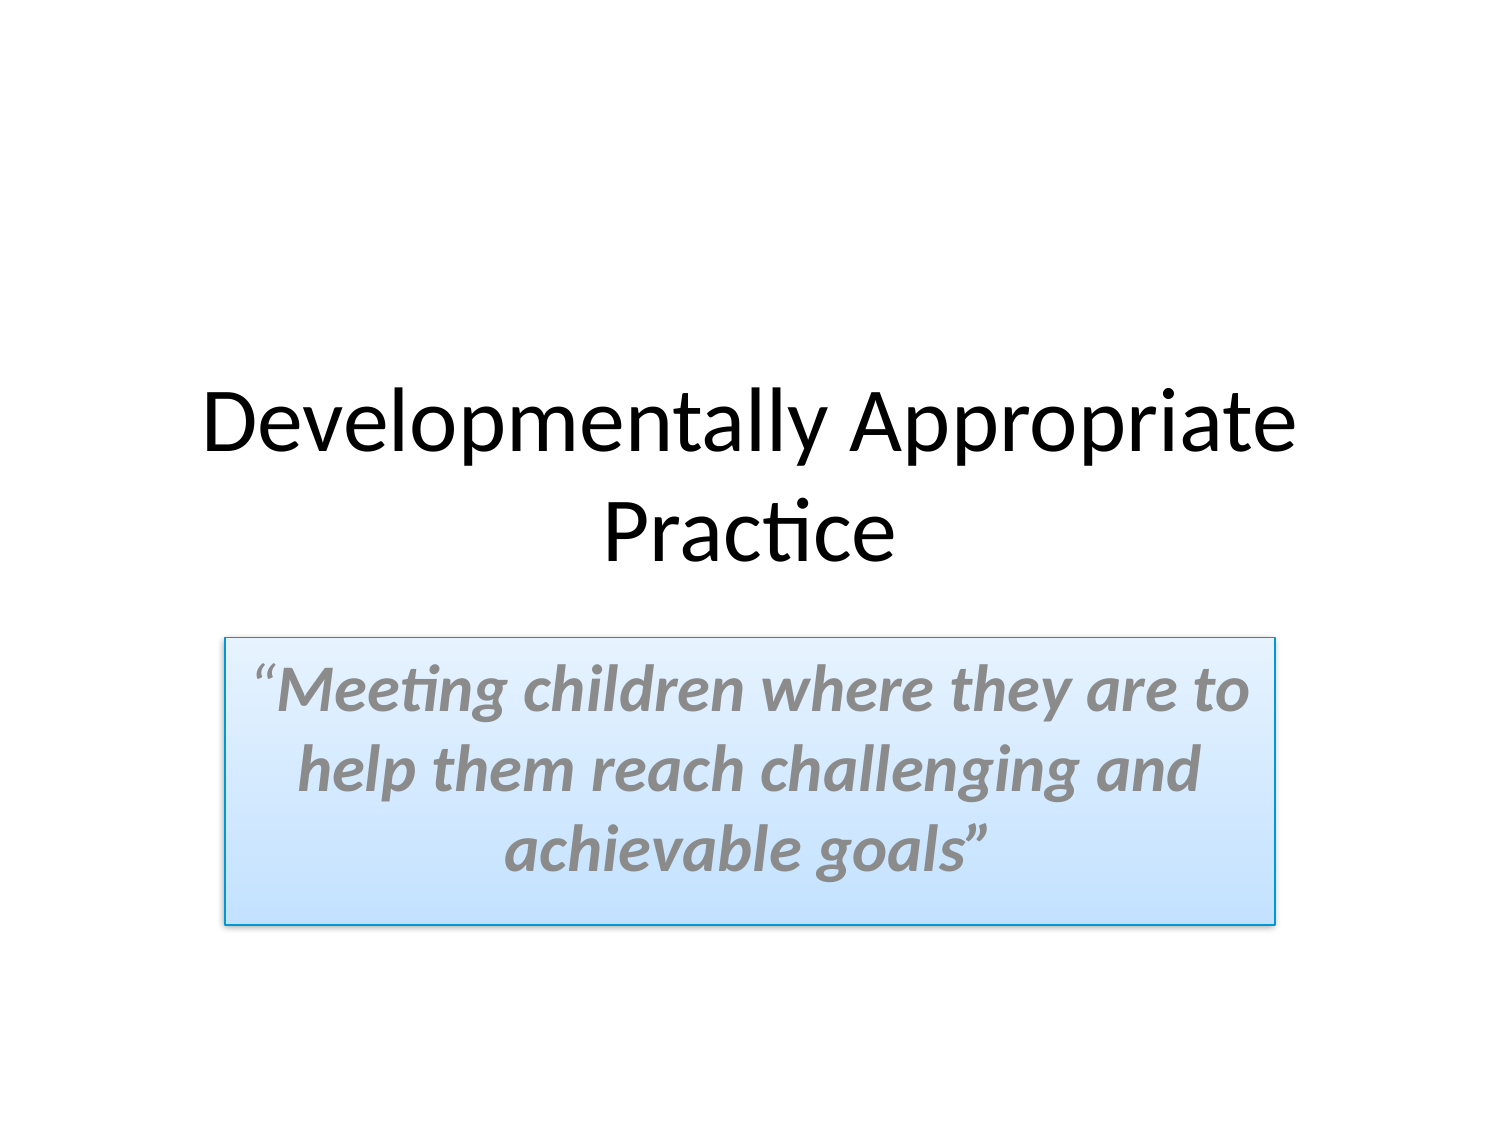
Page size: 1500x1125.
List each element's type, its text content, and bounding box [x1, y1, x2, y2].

title Developmentally Appropriate Practice [112, 349, 1388, 591]
subtitle “Meeting children where they are to help them reach challenging and achievable goals” [224, 637, 1276, 926]
